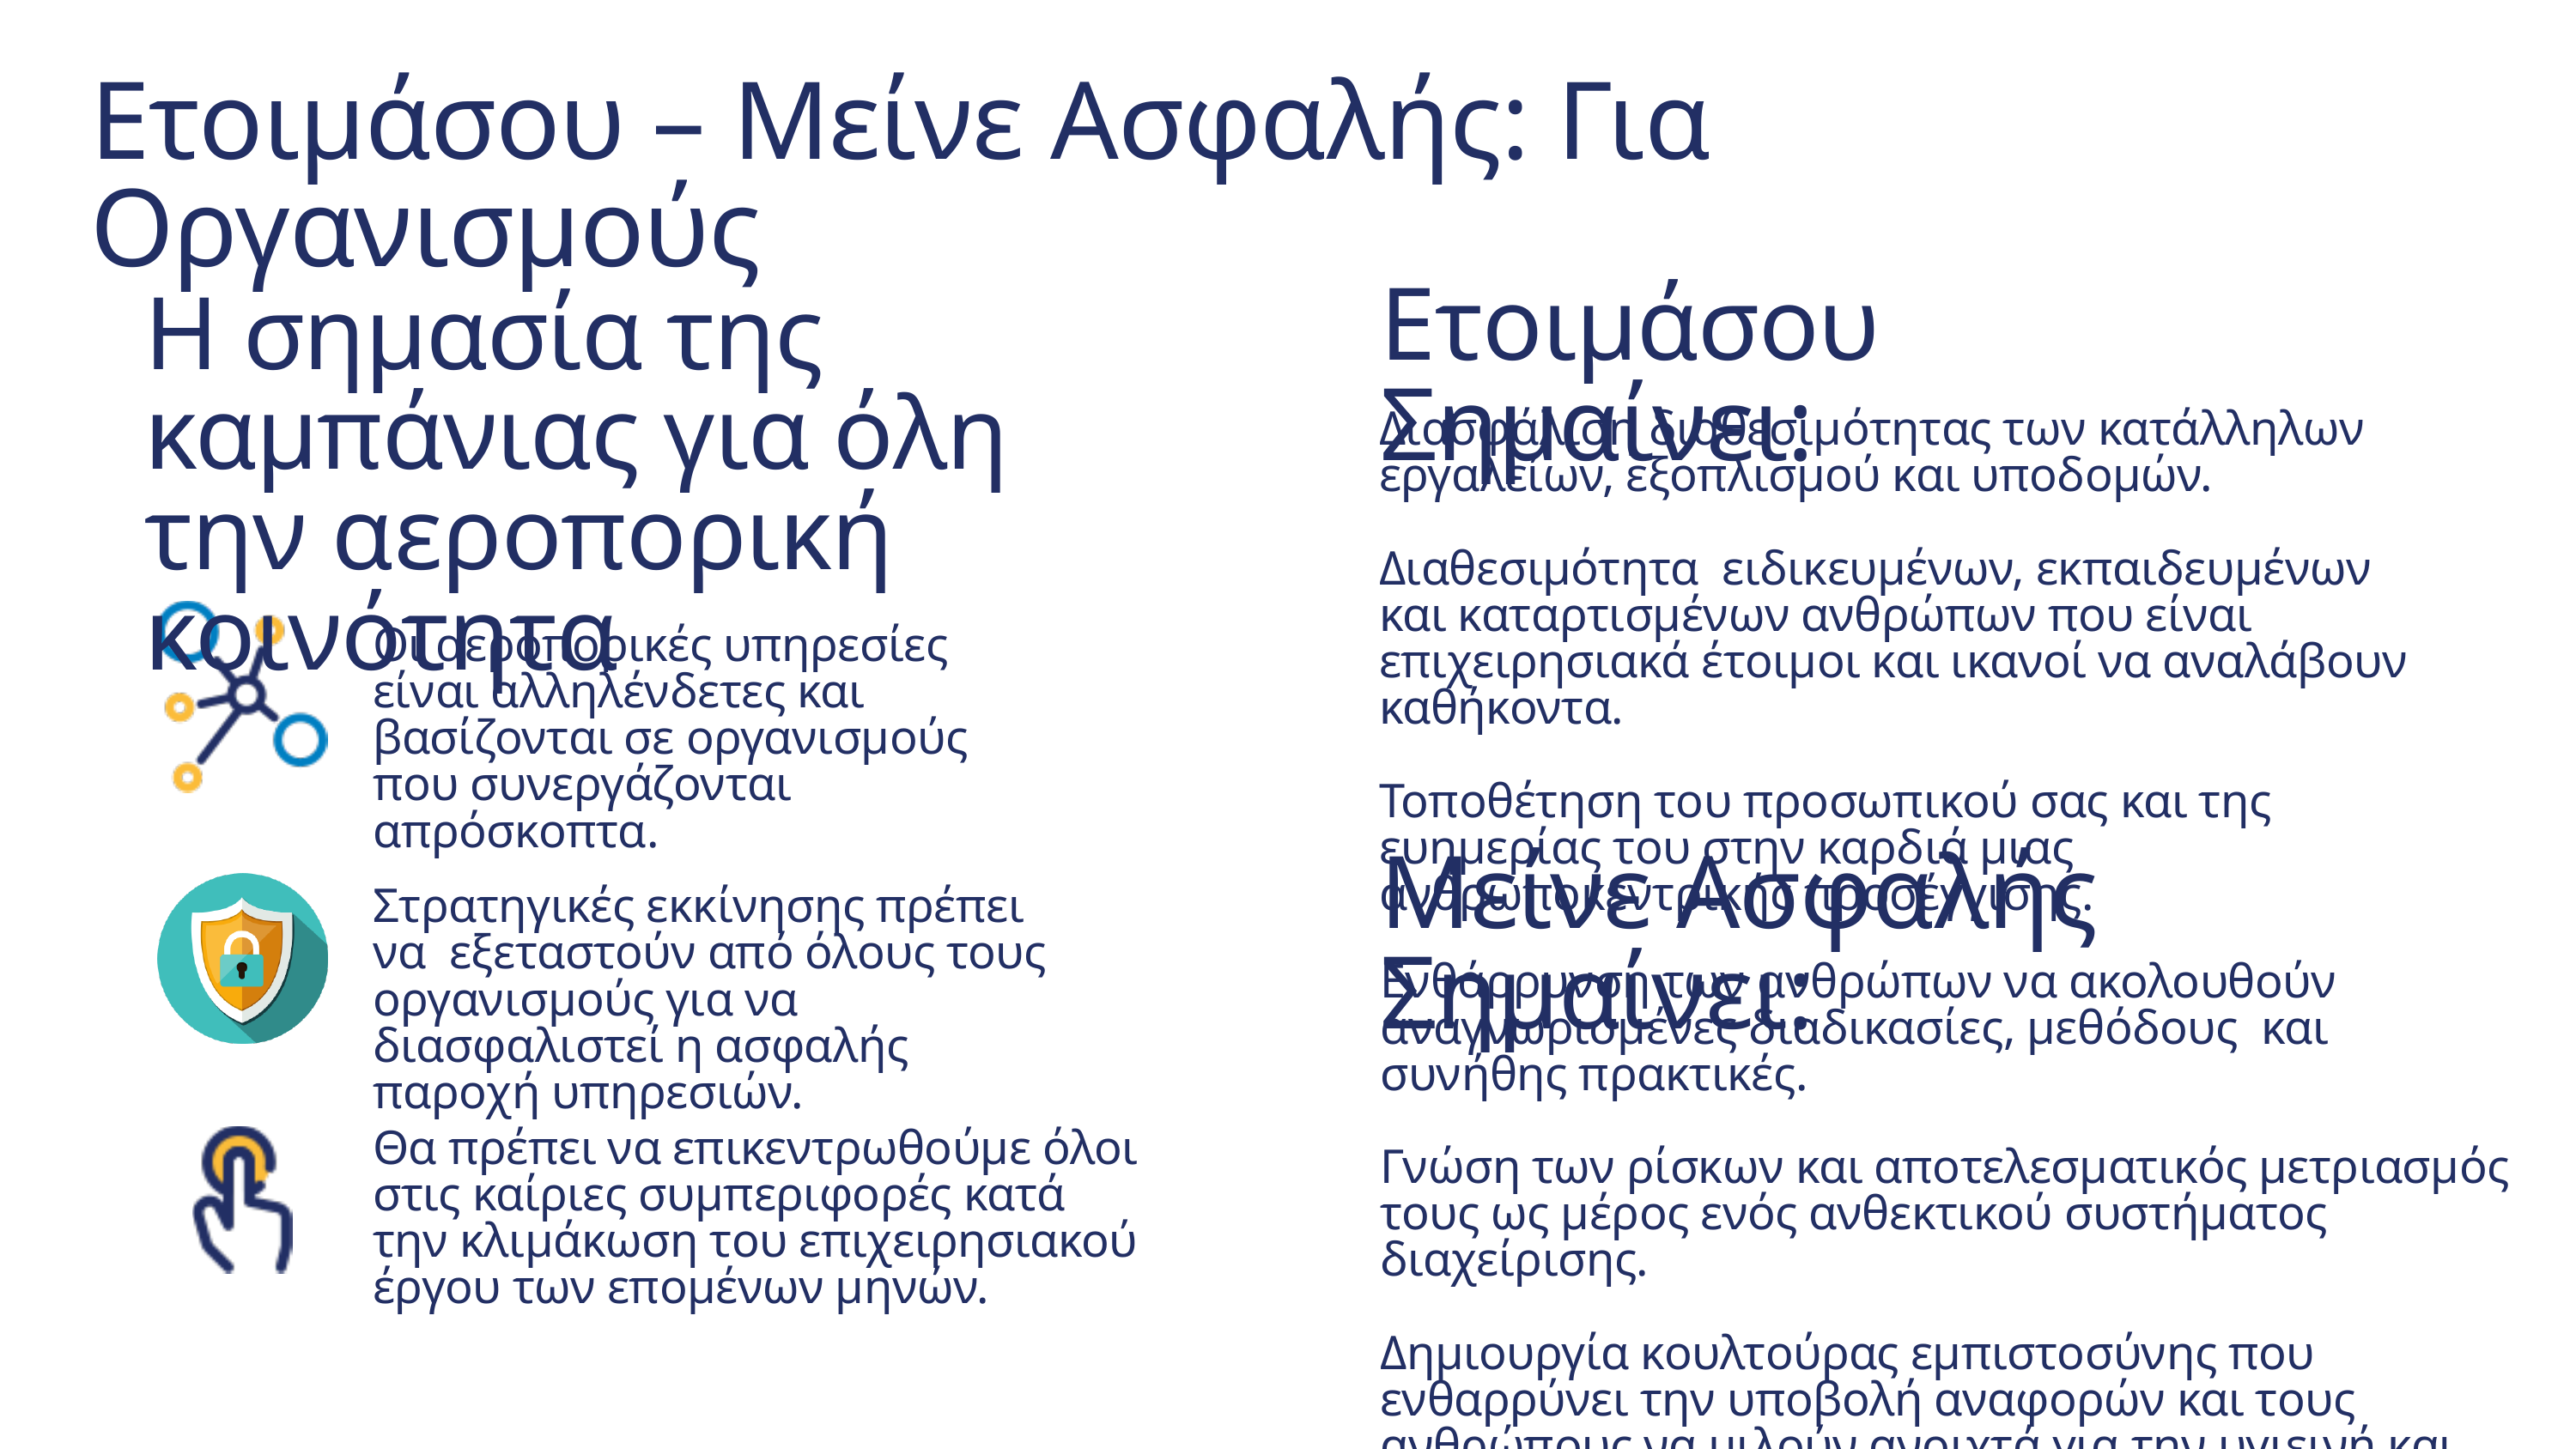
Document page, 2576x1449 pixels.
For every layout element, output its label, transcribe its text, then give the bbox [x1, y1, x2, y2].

picture [156, 601, 328, 793]
text_box Ετοιμάσου – Μείνε Ασφαλής: Για Οργανισμούς [90, 73, 2308, 288]
picture [192, 1126, 293, 1274]
text_box Στρατηγικές εκκίνησης πρέπει να εξεταστούν από όλους τους οργανισμούς για να διασφαλιστεί η ασφαλής παροχή υπηρεσιών. [373, 885, 1066, 1119]
text_box Η σημασία της καμπάνιας για όλη την αεροπορική κοινότητα [144, 288, 1170, 690]
text_box Οι αεροπορικές υπηρεσίες είναι αλληλένδετες και βασίζονται σε οργανισμούς που συνεργάζονται απρόσκοπτα. [373, 624, 1066, 857]
text_box Διασφάλιση διαθεσιμότητας των κατάλληλων εργαλείων, εξοπλισμού και υποδομών. Διαθεσιμότητα ειδικευμένων, εκπαιδευμένων και καταρτισμένων ανθρώπων που είναι επιχειρησιακά έτοιμοι και ικανοί να αναλάβουν καθήκοντα. Τοποθέτηση του προσωπικού σας και της ευημερίας του στην καρδιά μιας ανθρωποκεντρικής προσέγγισης. [1379, 408, 2432, 920]
text_box Ετοιμάσου Σημαίνει: [1380, 280, 2239, 481]
text_box Ενθάρρυνση των ανθρώπων να ακολουθούν αναγνωρισμένες διαδικασίες, μεθόδους και συνήθης πρακτικές. Γνώση των ρίσκων και αποτελεσματικός μετριασμός τους ως μέρος ενός ανθεκτικού συστήματος διαχείρισης. Δημιουργία κουλτούρας εμπιστοσύνης που ενθαρρύνει την υποβολή αναφορών και τους ανθρώπους να μιλούν ανοιχτά για την υγιεινή και ασφάλεια. [1380, 960, 2512, 1449]
picture [156, 872, 328, 1044]
text_box Θα πρέπει να επικεντρωθούμε όλοι στις καίριες συμπεριφορές κατά την κλιμάκωση του επιχειρησιακού έργου των επομένων μηνών. [373, 1126, 1151, 1313]
text_box Μείνε Ασφαλής Σημαίνει: [1380, 848, 2422, 1049]
